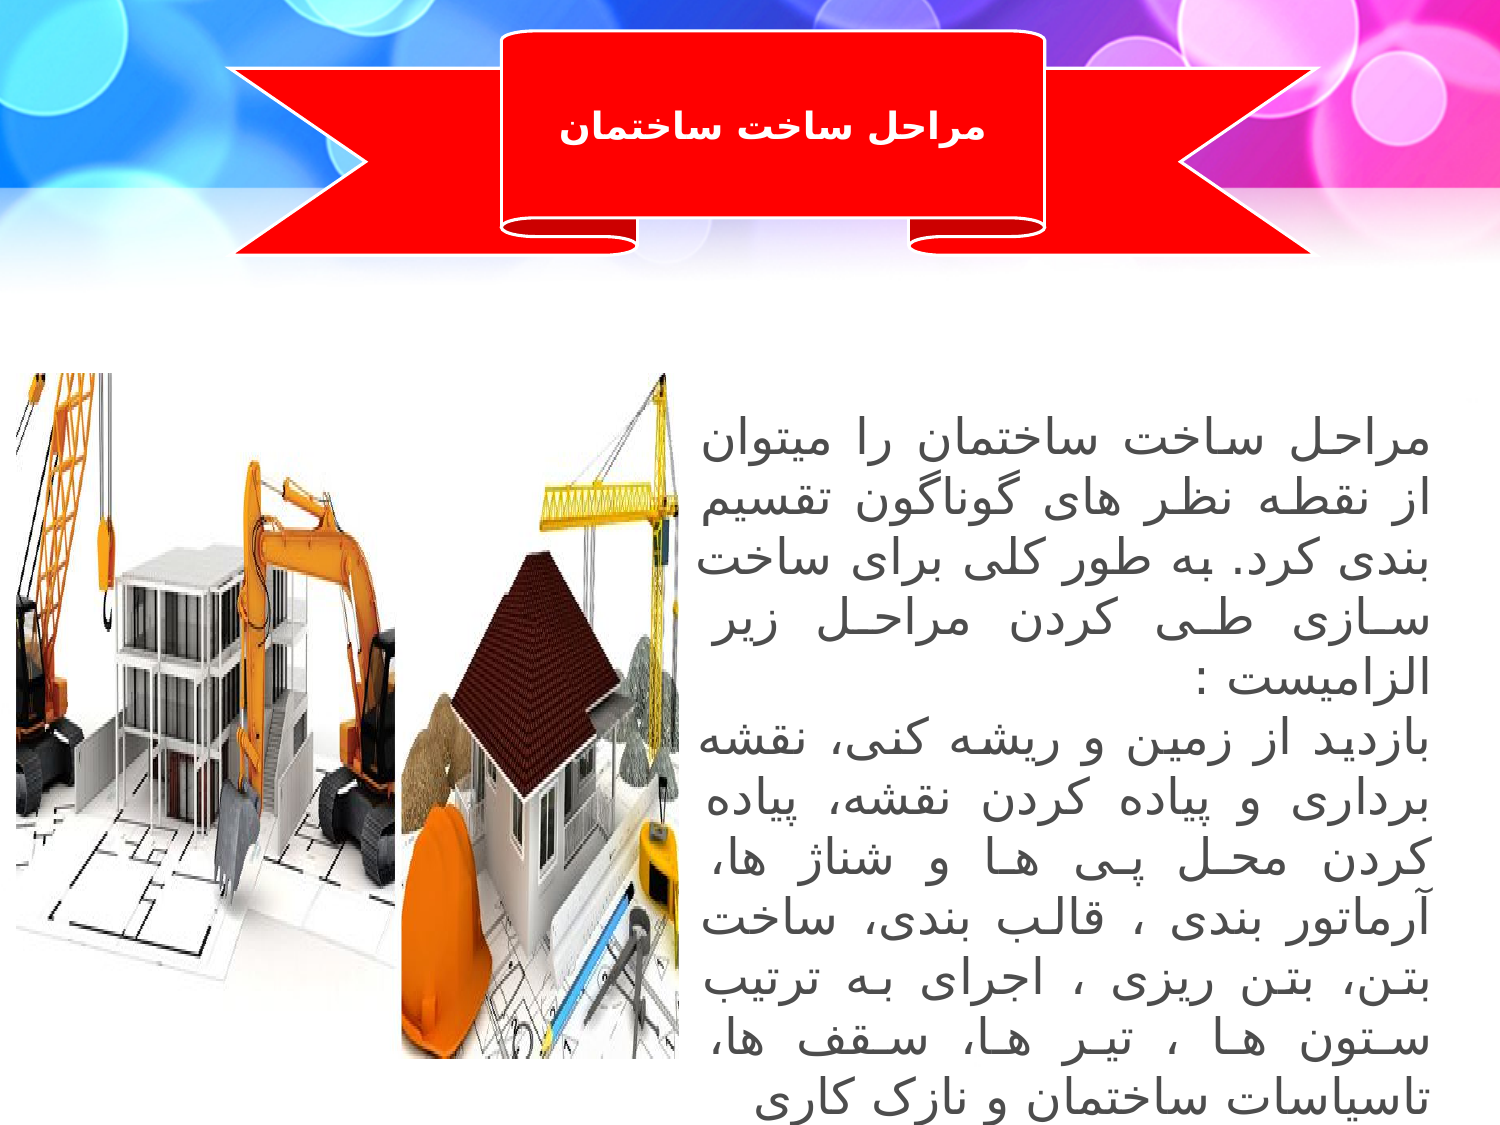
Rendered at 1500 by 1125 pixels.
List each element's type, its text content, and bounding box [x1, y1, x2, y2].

text_box مراحل ساخت ساختمان [224, 29, 1322, 257]
text_box مراحل ساخت ساختمان را میتوان از نقطه نظر های گوناگون تقسیم بندی کرد. به طور کلی برای ساخت سازی طی کردن مراحل زیر الزامیست : بازدید از زمین و ریشه کنی، نقشه برداری و پیاده کردن نقشه، پیاده کردن محل پی ها و شناژ ها، آرماتور بندی ، قالب بندی، ساخت بتن، بتن ریزی ، اجرای به ترتیب ستون ها ، تیر ها، سقف ها، تاسیاسات ساختمان و نازک کاری [679, 397, 1447, 1125]
picture [0, 0, 1500, 1125]
